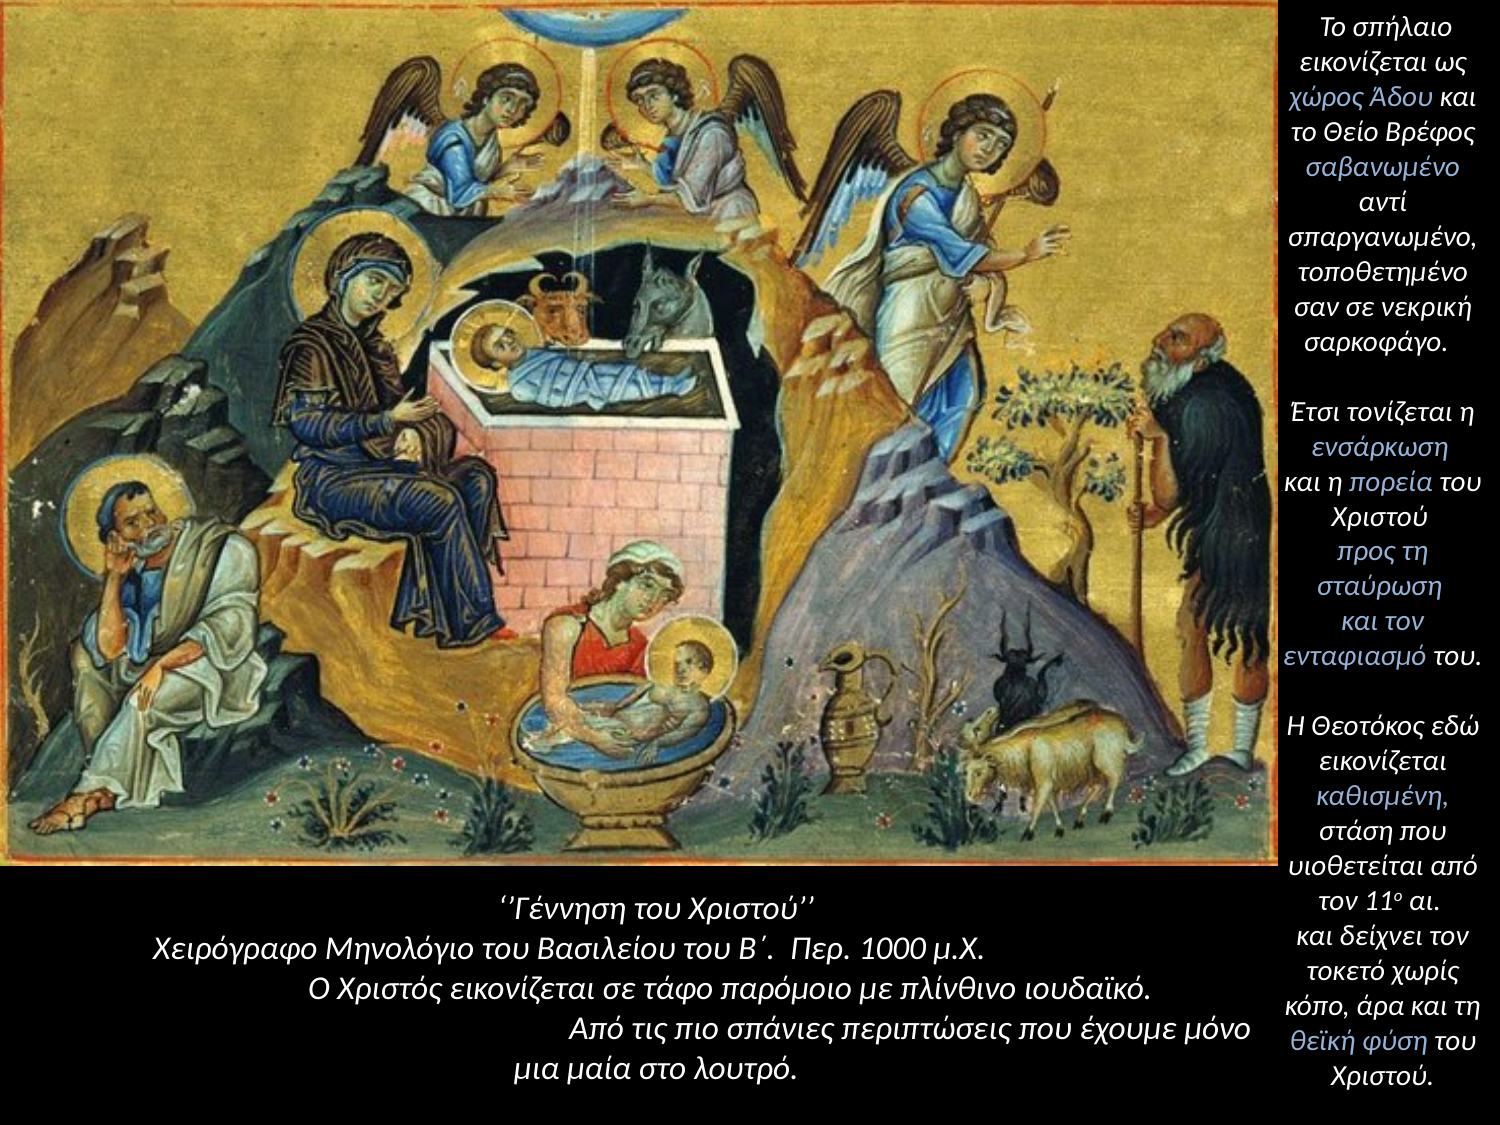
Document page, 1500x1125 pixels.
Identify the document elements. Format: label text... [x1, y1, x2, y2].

text_box Το σπήλαιο εικονίζεται ως χώρος Άδου και το Θείο Βρέφος σαβανωμένο αντί σπαργανωμένο, τοποθετημένο σαν σε νεκρική σαρκοφάγο. Έτσι τονίζεται η ενσάρκωση και η πορεία του Χριστού προς τη σταύρωση και τον ενταφιασμό του. Η Θεοτόκος εδώ εικονίζεται καθισμένη, στάση που υιοθετείται από τον 11ο αι. και δείχνει τον τοκετό χωρίς κόπο, άρα και τη θεϊκή φύση του Χριστού. [1265, 0, 1500, 1099]
picture [0, 0, 1278, 866]
text_box ‘’Γέννηση του Χριστού’’ Χειρόγραφο Μηνολόγιο του Βασιλείου του Β΄. Περ. 1000 μ.Χ. Ο Χριστός εικονίζεται σε τάφο παρόμοιο με πλίνθινο ιουδαϊκό. Από τις πιο σπάνιες περιπτώσεις που έχουμε μόνο μια μαία στο λουτρό. [23, 878, 1265, 1094]
